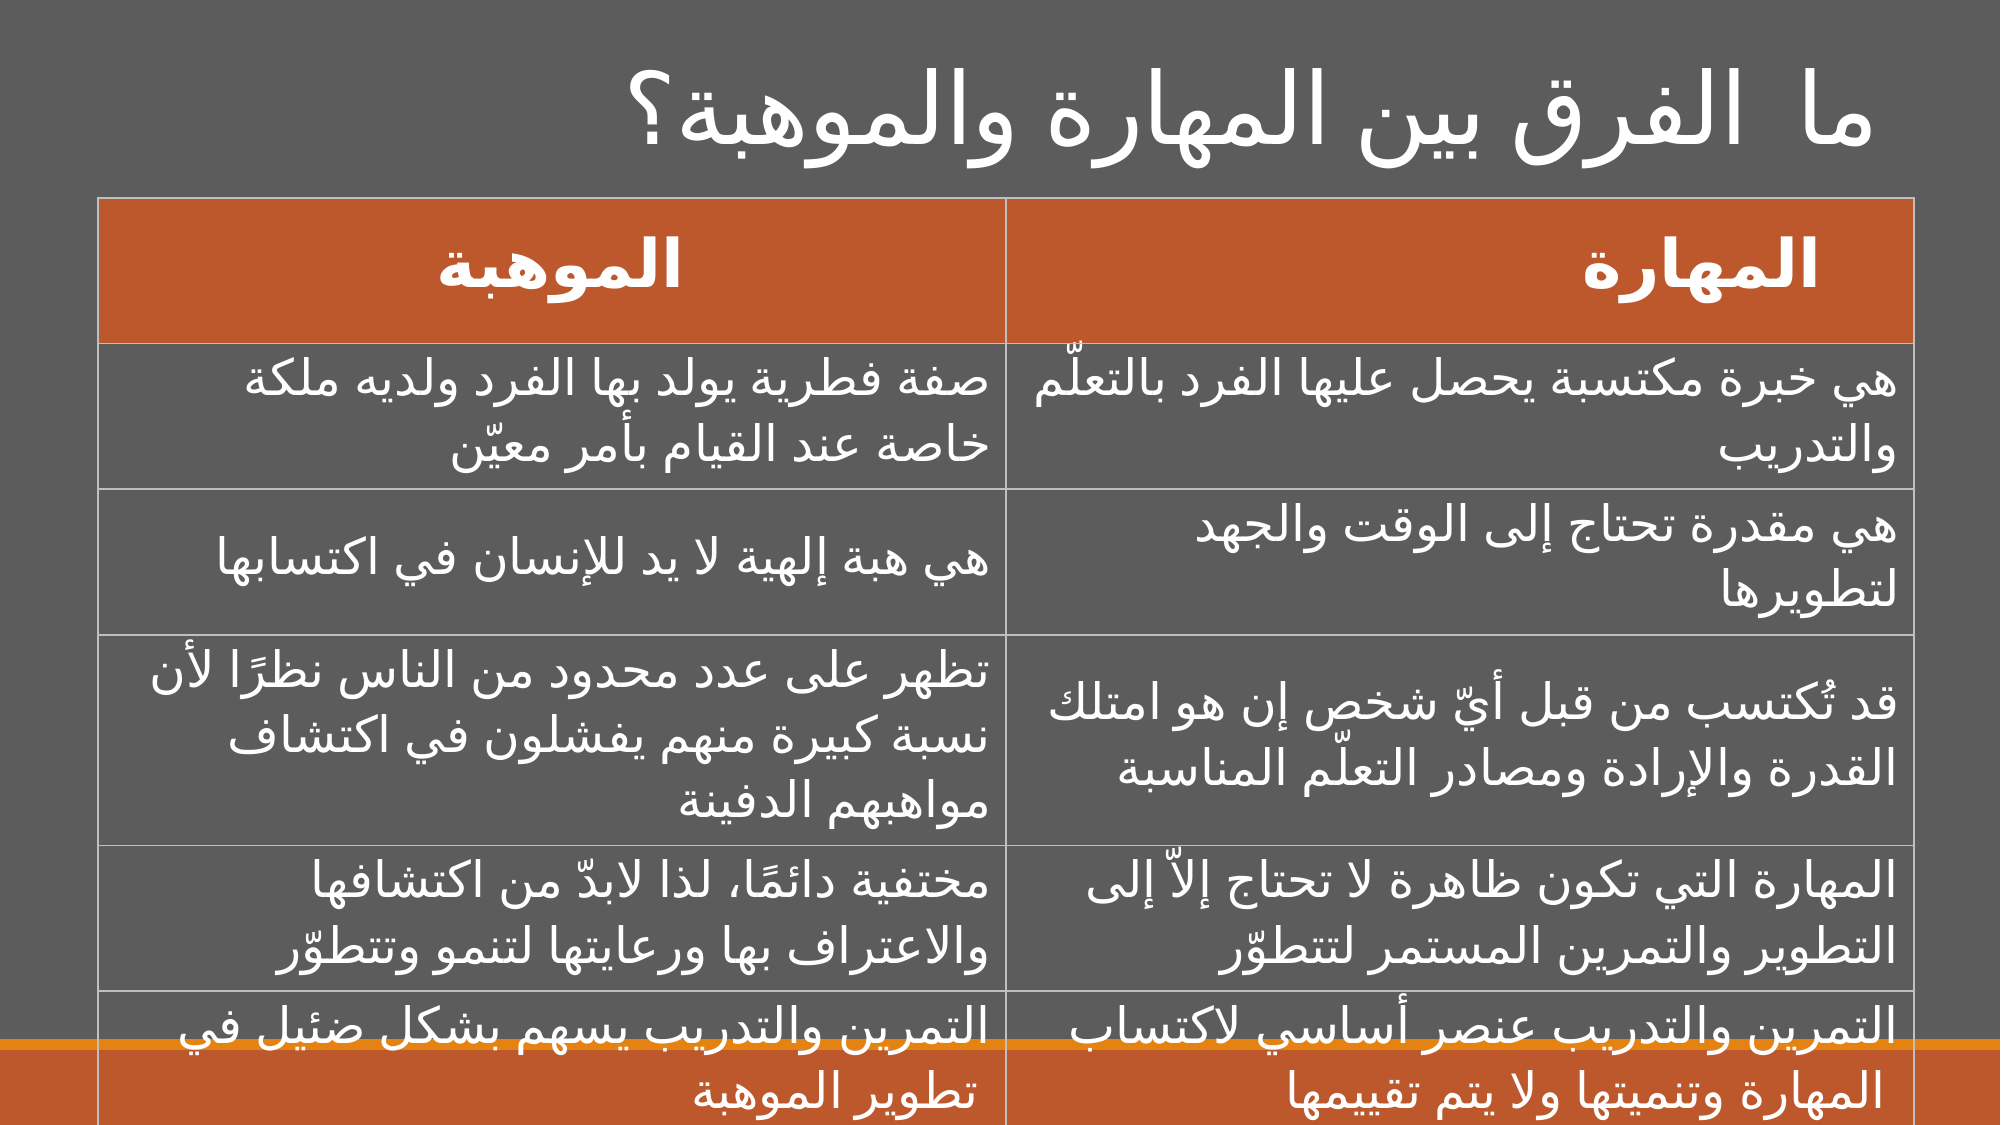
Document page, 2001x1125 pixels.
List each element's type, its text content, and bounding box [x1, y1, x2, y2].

table_cell هي مقدرة تحتاج إلى الوقت والجهد لتطويرها [1007, 490, 1913, 634]
title ما الفرق بين المهارة والموهبة؟ [319, 0, 1895, 173]
table_header المهارة [1007, 199, 1913, 343]
table_cell هي هبة إلهية لا يد للإنسان في اكتسابها [99, 490, 1005, 634]
table_cell التمرين والتدريب عنصر أساسي لاكتساب المهارة وتنميتها ولا يتم تقييمها [1007, 992, 1913, 1125]
table_cell تظهر على عدد محدود من الناس نظرًا لأن نسبة كبيرة منهم يفشلون في اكتشاف مواهبهم الدفينة [99, 636, 1005, 845]
table_cell مختفية دائمًا، لذا لابدّ من اكتشافها والاعتراف بها ورعايتها لتنمو وتتطوّر [99, 846, 1005, 990]
table_header الموهبة [99, 199, 1005, 343]
table_cell صفة فطرية يولد بها الفرد ولديه ملكة خاصة عند القيام بأمر معيّن [99, 344, 1005, 488]
table_cell التمرين والتدريب يسهم بشكل ضئيل في تطوير الموهبة [99, 992, 1005, 1125]
table_cell هي خبرة مكتسبة يحصل عليها الفرد بالتعلّم والتدريب [1007, 344, 1913, 488]
table_cell المهارة التي تكون ظاهرة لا تحتاج إلاّ إلى التطوير والتمرين المستمر لتتطوّر [1007, 846, 1913, 990]
table_cell قد تُكتسب من قبل أيّ شخص إن هو امتلك القدرة والإرادة ومصادر التعلّم المناسبة [1007, 636, 1913, 845]
